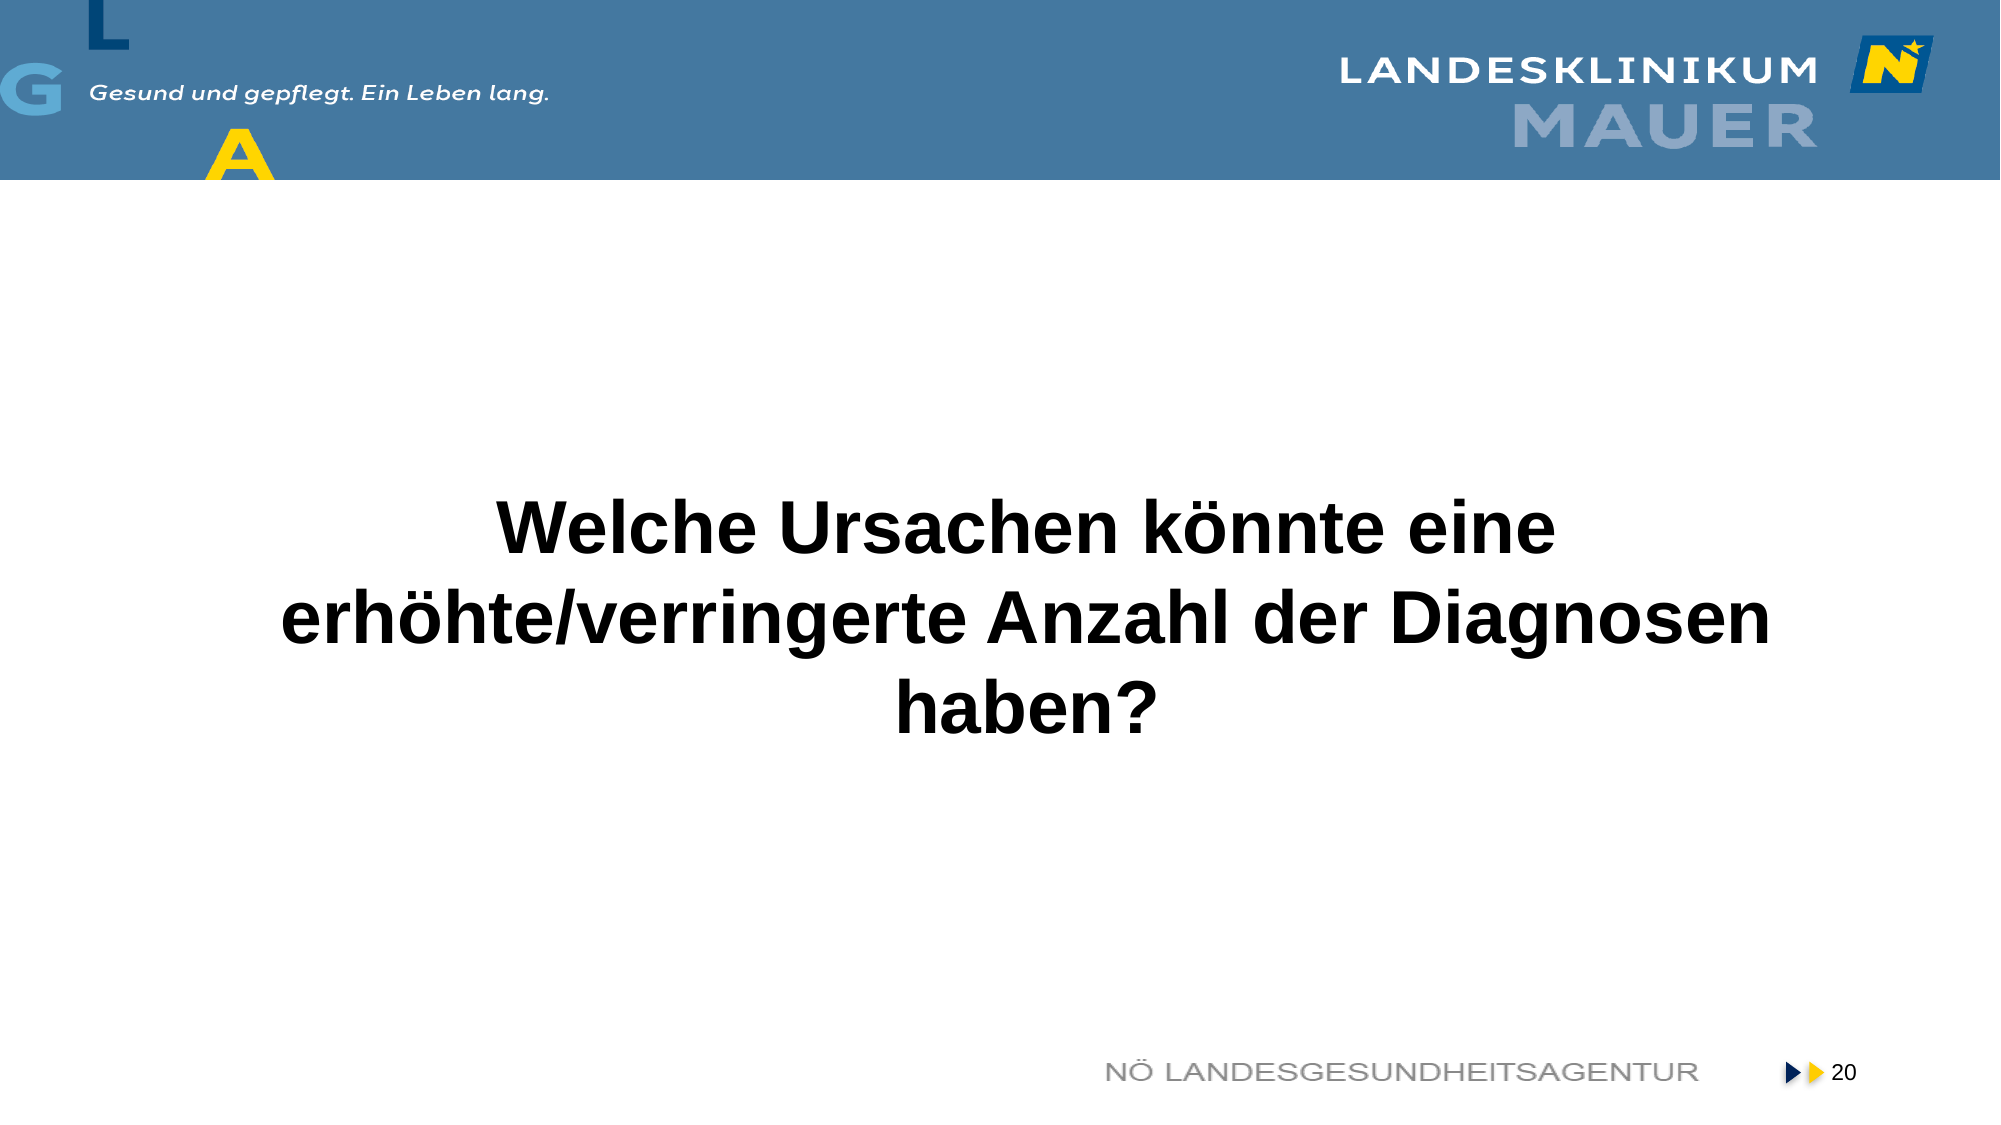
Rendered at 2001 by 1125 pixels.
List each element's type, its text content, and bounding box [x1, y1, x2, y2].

picture [0, 0, 2000, 180]
title Welche Ursachen könnte eine erhöhte/verringerte Anzahl der Diagnosen haben? [175, 478, 1879, 758]
picture [1083, 1042, 1721, 1102]
slide_number 20 [1816, 1050, 1956, 1095]
